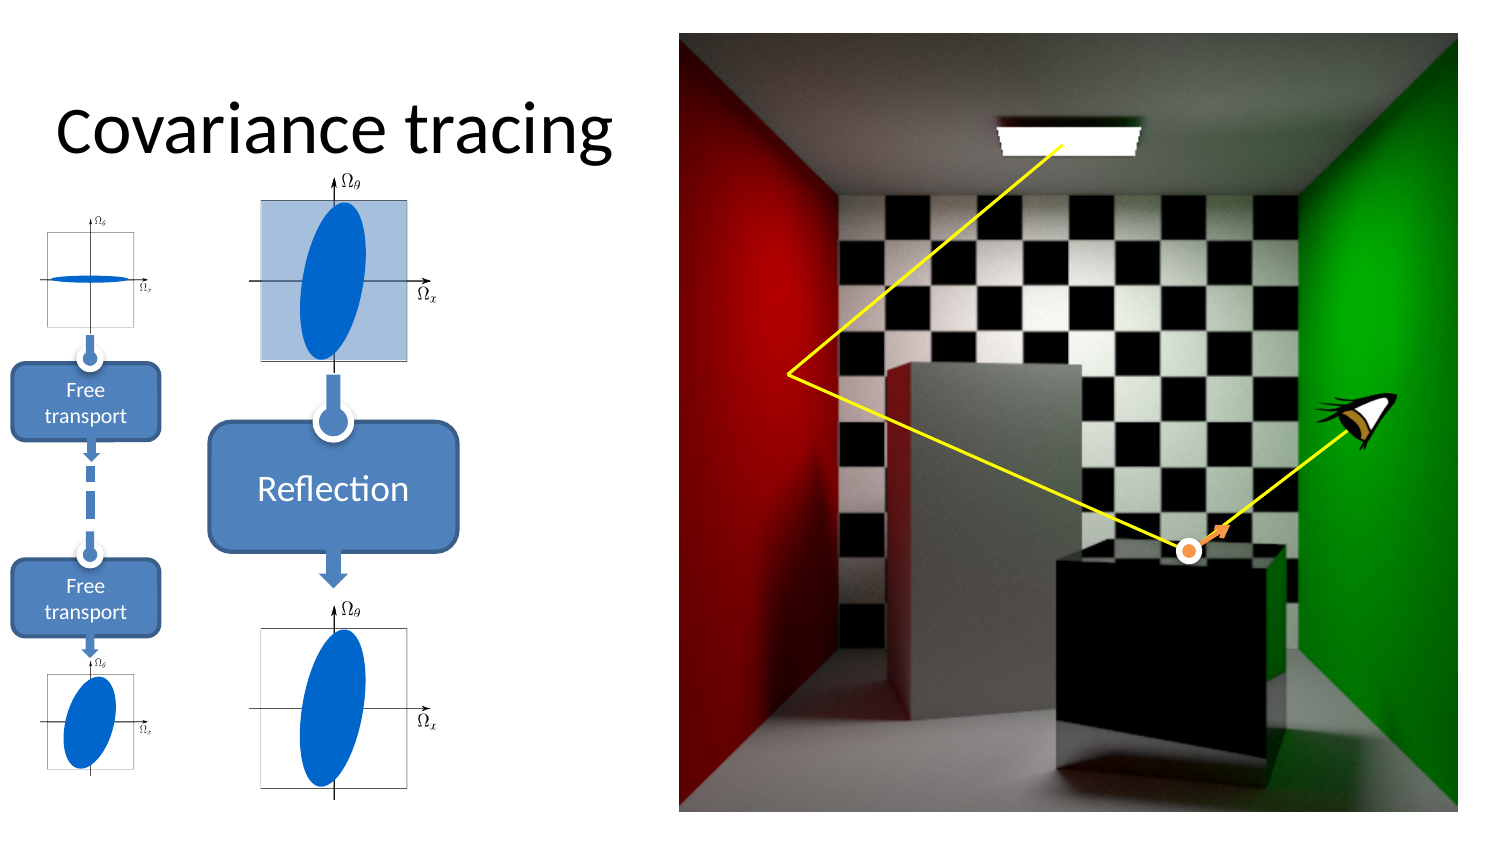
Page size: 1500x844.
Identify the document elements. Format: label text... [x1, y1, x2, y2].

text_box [12, 334, 160, 463]
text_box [787, 374, 1190, 552]
picture [1312, 387, 1394, 450]
picture [39, 659, 151, 776]
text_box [1180, 513, 1219, 563]
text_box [787, 144, 1064, 373]
picture [248, 601, 436, 801]
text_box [39, 215, 151, 333]
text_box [1188, 428, 1351, 552]
picture [248, 173, 436, 373]
title Covariance tracing [7, 33, 664, 177]
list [678, 33, 1458, 812]
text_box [209, 374, 458, 589]
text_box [12, 531, 160, 659]
